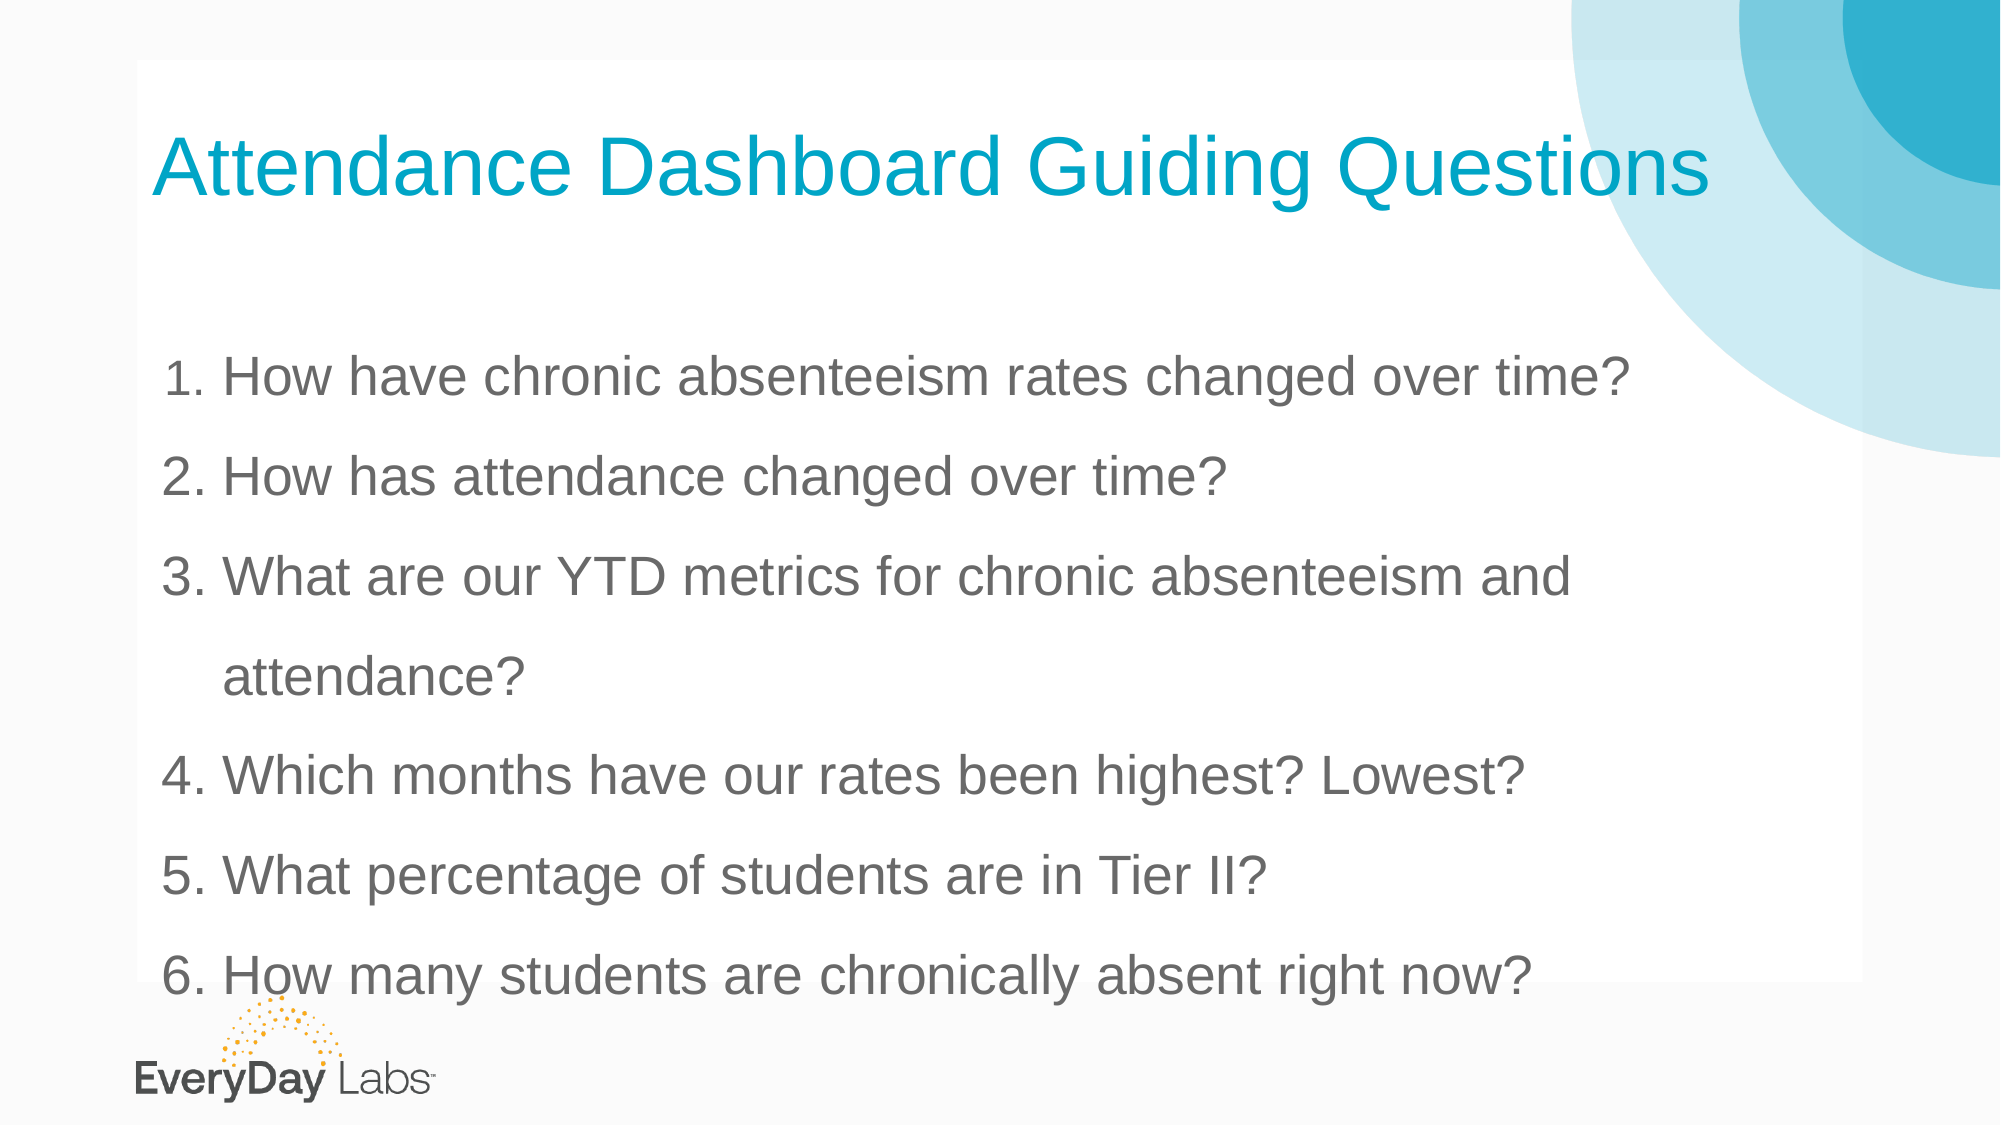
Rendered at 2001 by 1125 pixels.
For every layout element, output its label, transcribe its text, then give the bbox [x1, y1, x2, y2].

title Attendance Dashboard Guiding Questions [137, 59, 1863, 278]
list How have chronic absenteeism rates changed over time? How has attendance changed over time? What are our YTD metrics for chronic absenteeism and attendance? Which months have our rates been highest? Lowest? What percentage of students are in Tier II? How many students are chronically absent right now? [137, 299, 1863, 1014]
picture [1560, 0, 2001, 494]
picture [135, 995, 436, 1103]
